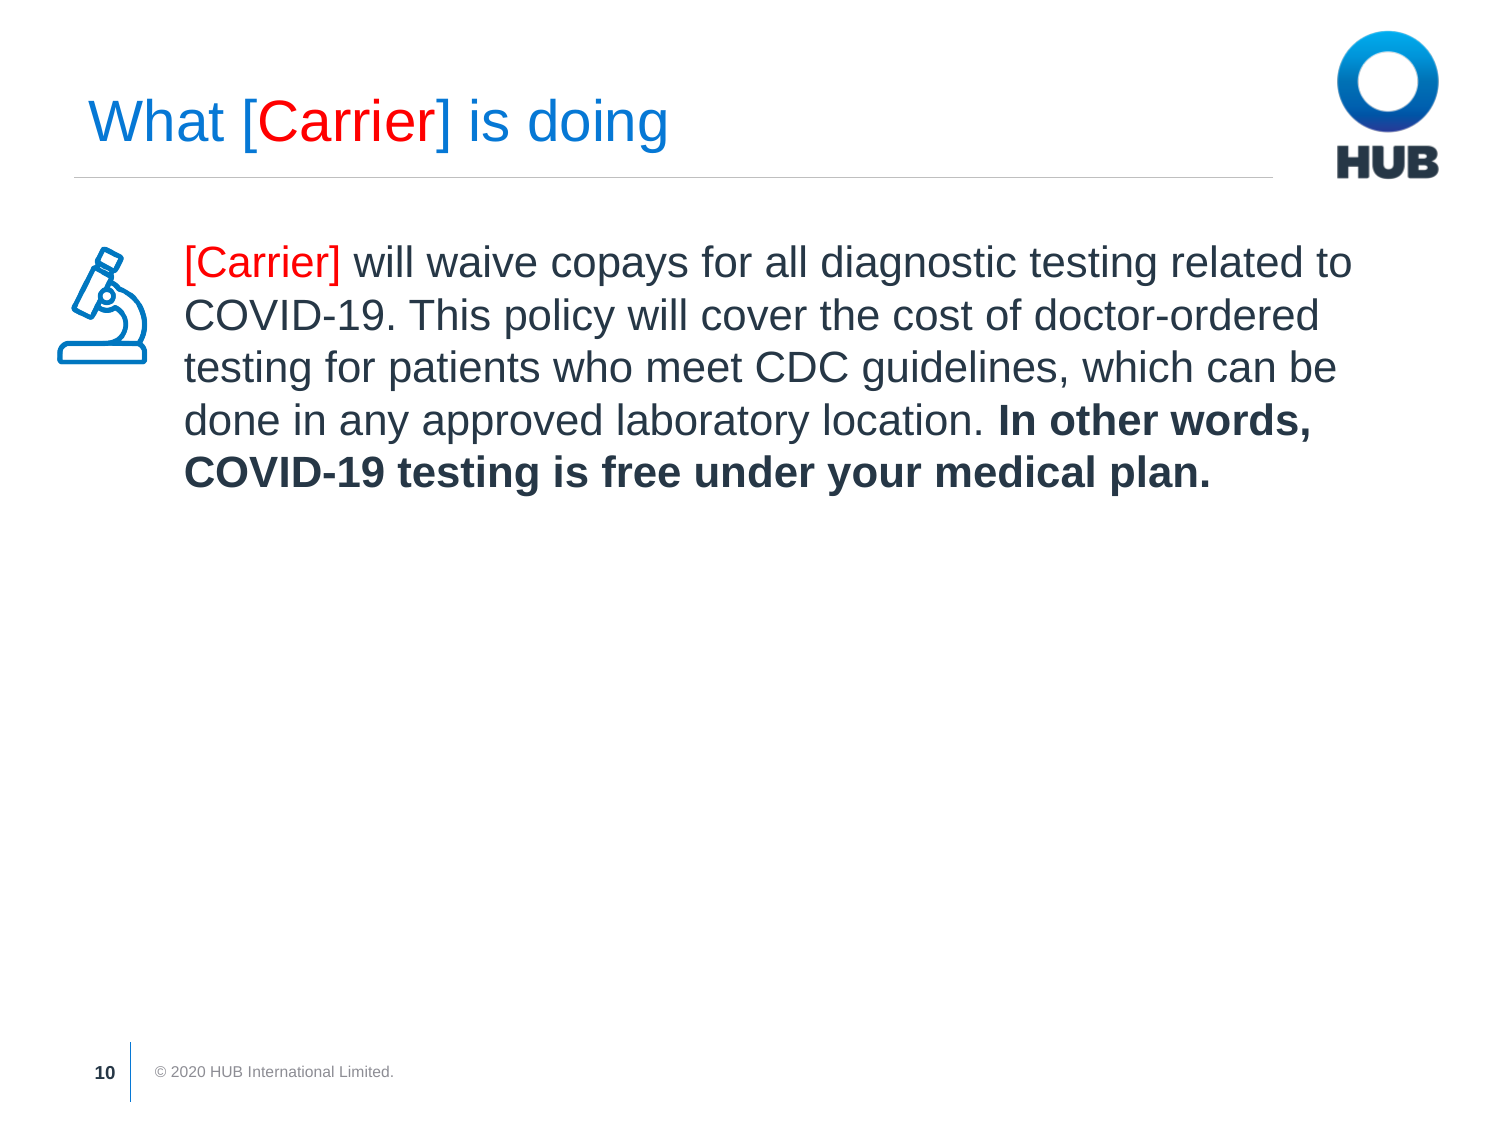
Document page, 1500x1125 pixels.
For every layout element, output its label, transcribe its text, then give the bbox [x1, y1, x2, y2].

list [Carrier] will waive copays for all diagnostic testing related to COVID-19. This policy will cover the cost of doctor-ordered testing for patients who meet CDC guidelines, which can be done in any approved laboratory location. In other words, COVID-19 testing is free under your medical plan. [168, 226, 1416, 979]
picture [33, 235, 171, 373]
picture [1282, 0, 1493, 210]
title What [Carrier] is doing [73, 67, 1246, 178]
